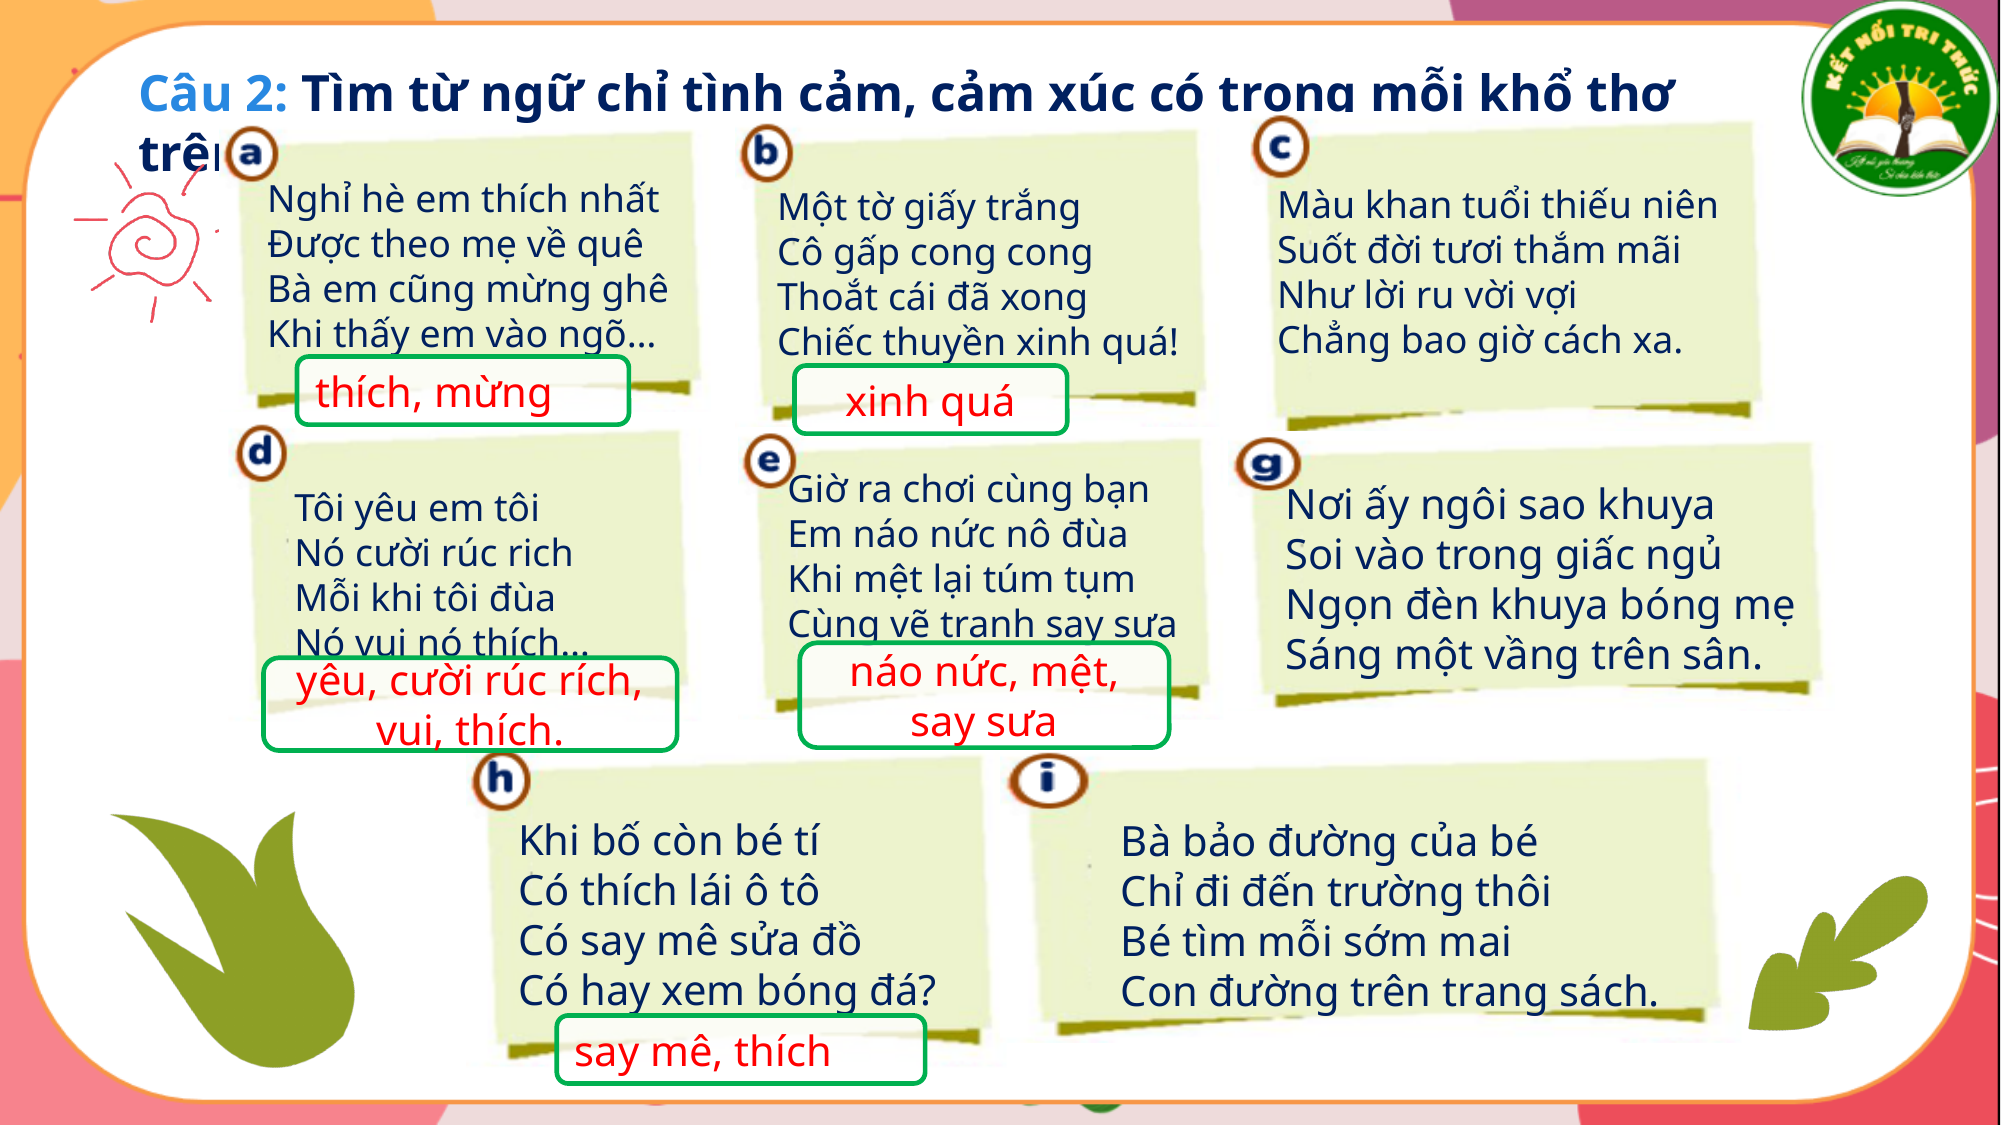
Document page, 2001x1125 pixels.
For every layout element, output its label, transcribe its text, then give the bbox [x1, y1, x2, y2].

text_box yêu, cười rúc rích, vui, thích. [263, 743, 462, 753]
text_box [219, 123, 712, 412]
text_box Câu 2: Tìm từ ngữ chỉ tình cảm, cảm xúc có trong mỗi khổ thơ trên. [123, 54, 1777, 189]
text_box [1250, 111, 1775, 429]
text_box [737, 427, 1272, 725]
text_box say mê, thích [555, 1077, 927, 1086]
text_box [1000, 750, 1747, 1043]
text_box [1227, 431, 1835, 711]
text_box náo nức, mệt, say sưa [797, 732, 1172, 749]
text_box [735, 119, 1225, 427]
picture [0, 0, 2001, 1125]
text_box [466, 743, 1025, 1069]
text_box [227, 420, 703, 734]
